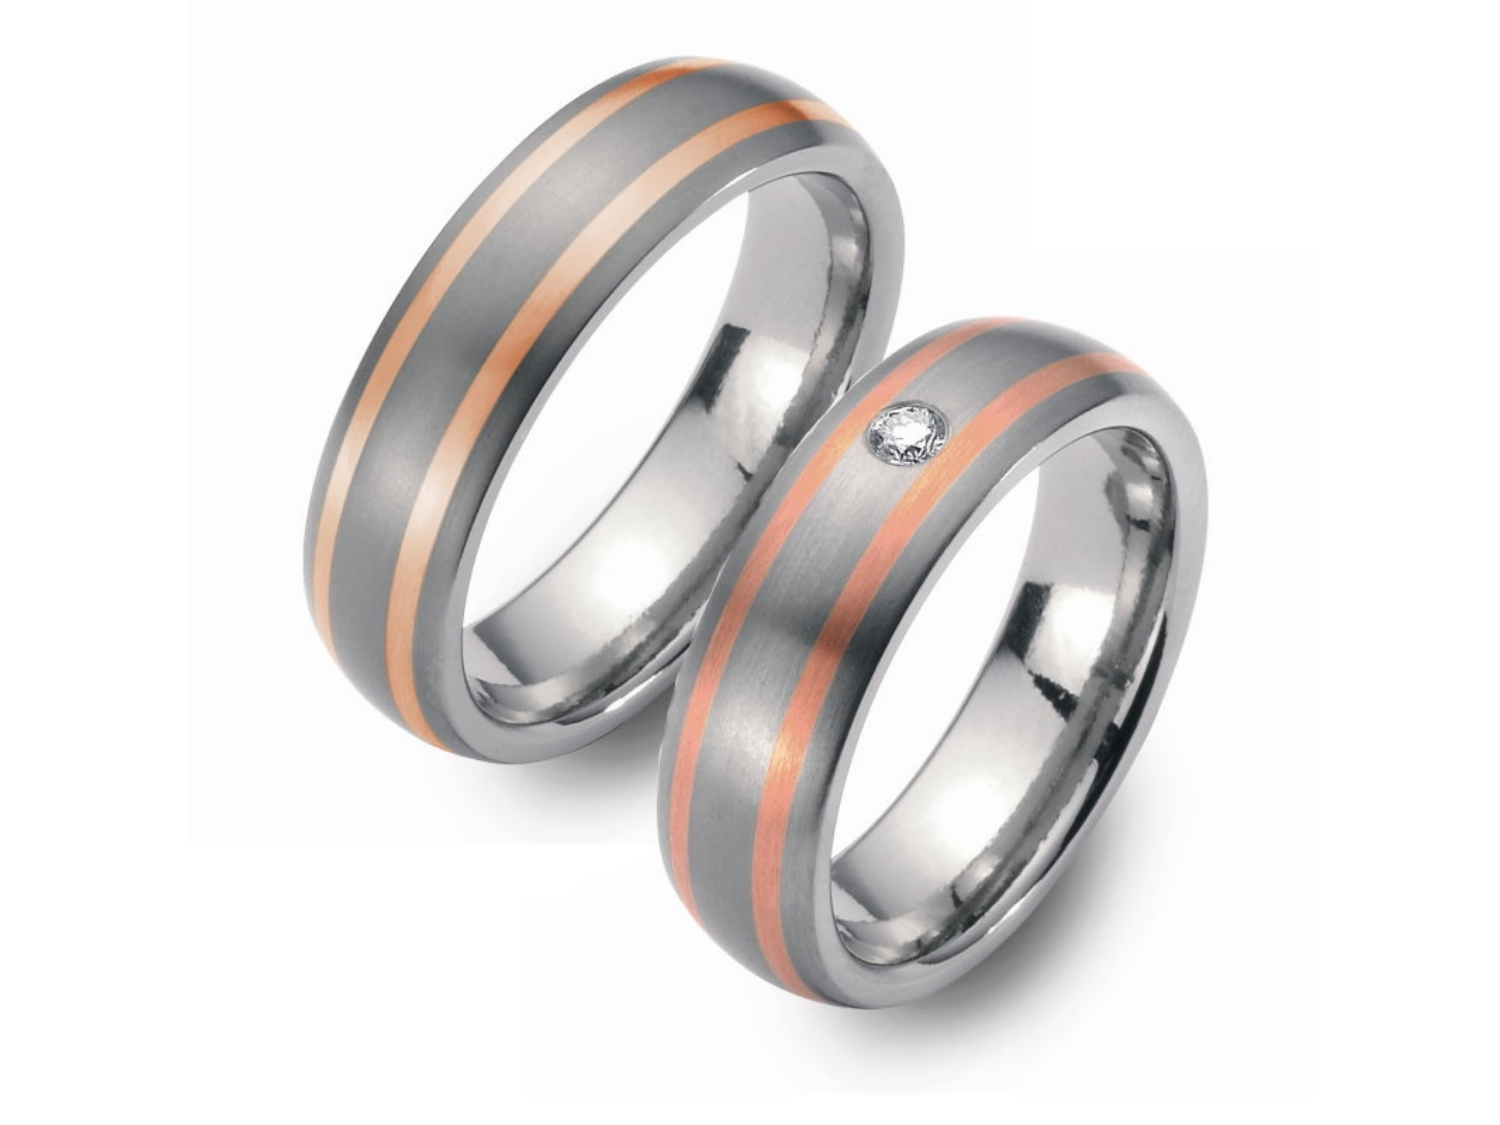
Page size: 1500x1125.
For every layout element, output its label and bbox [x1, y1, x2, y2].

picture [187, 0, 1313, 1125]
